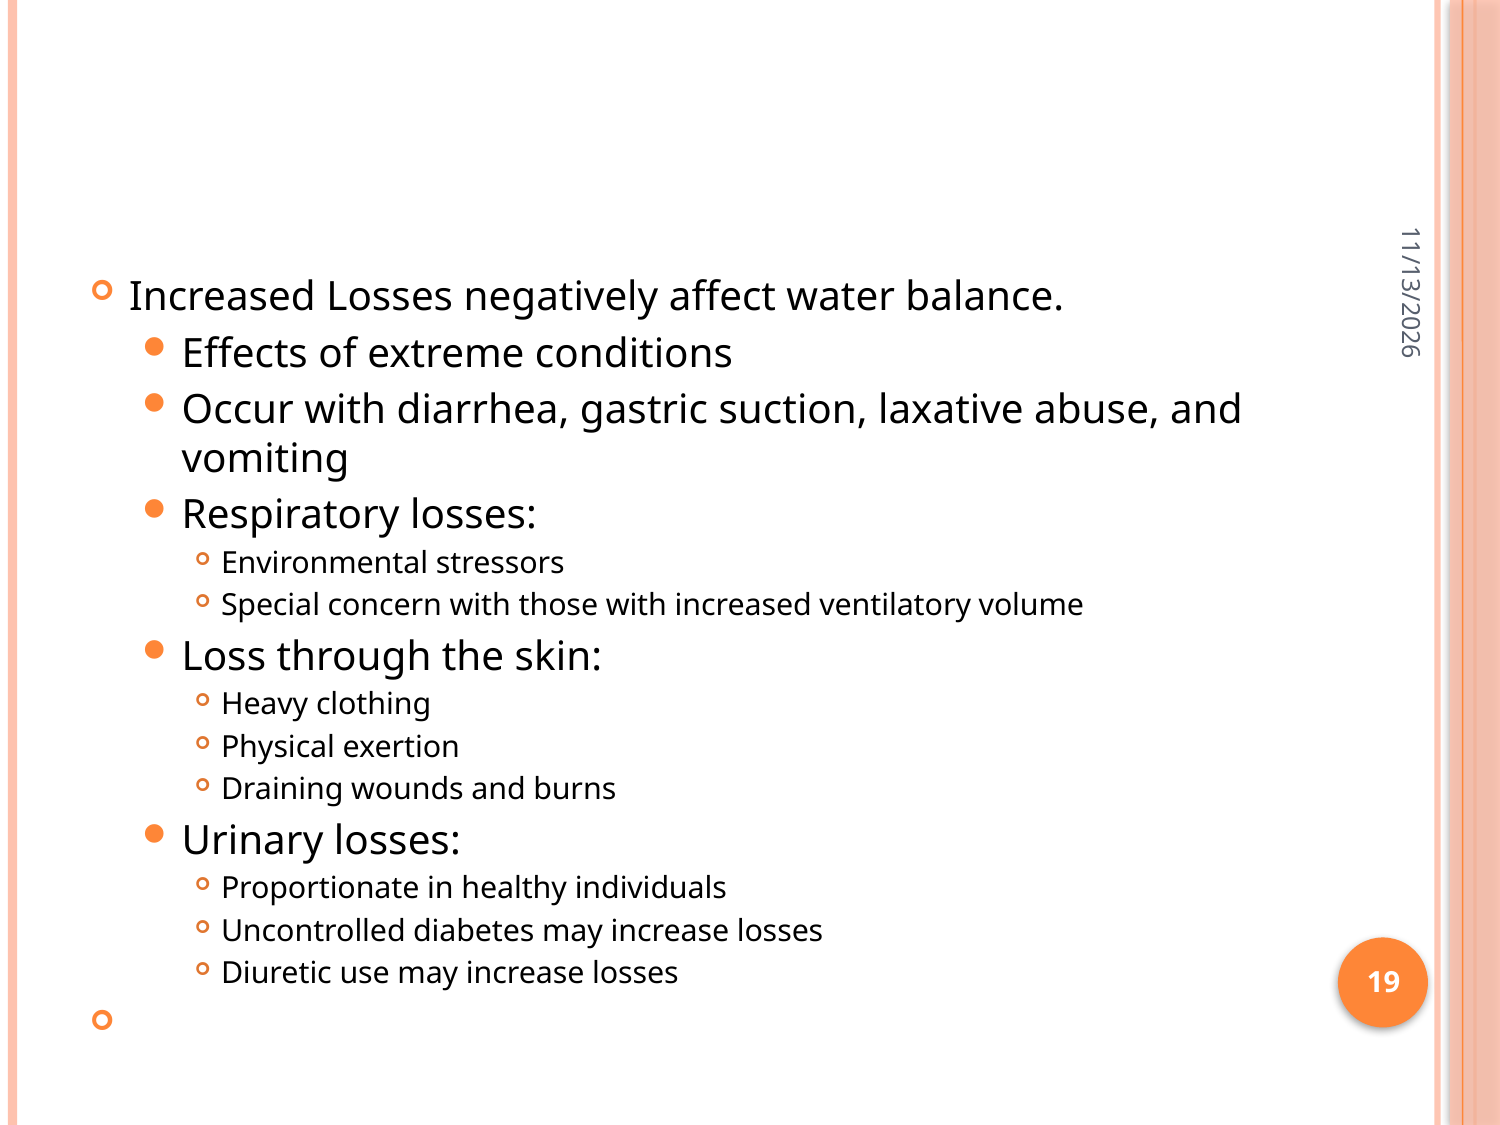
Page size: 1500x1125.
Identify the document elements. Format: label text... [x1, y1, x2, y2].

list Increased Losses negatively affect water balance. Effects of extreme conditions Occur with diarrhea, gastric suction, laxative abuse, and vomiting Respiratory losses: Environmental stressors Special concern with those with increased ventilatory volume Loss through the skin: Heavy clothing Physical exertion Draining wounds and burns Urinary losses: Proportionate in healthy individuals Uncontrolled diabetes may increase losses Diuretic use may increase losses [75, 262, 1300, 1062]
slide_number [1378, 43, 1442, 374]
slide_number 19 [1333, 940, 1434, 1027]
